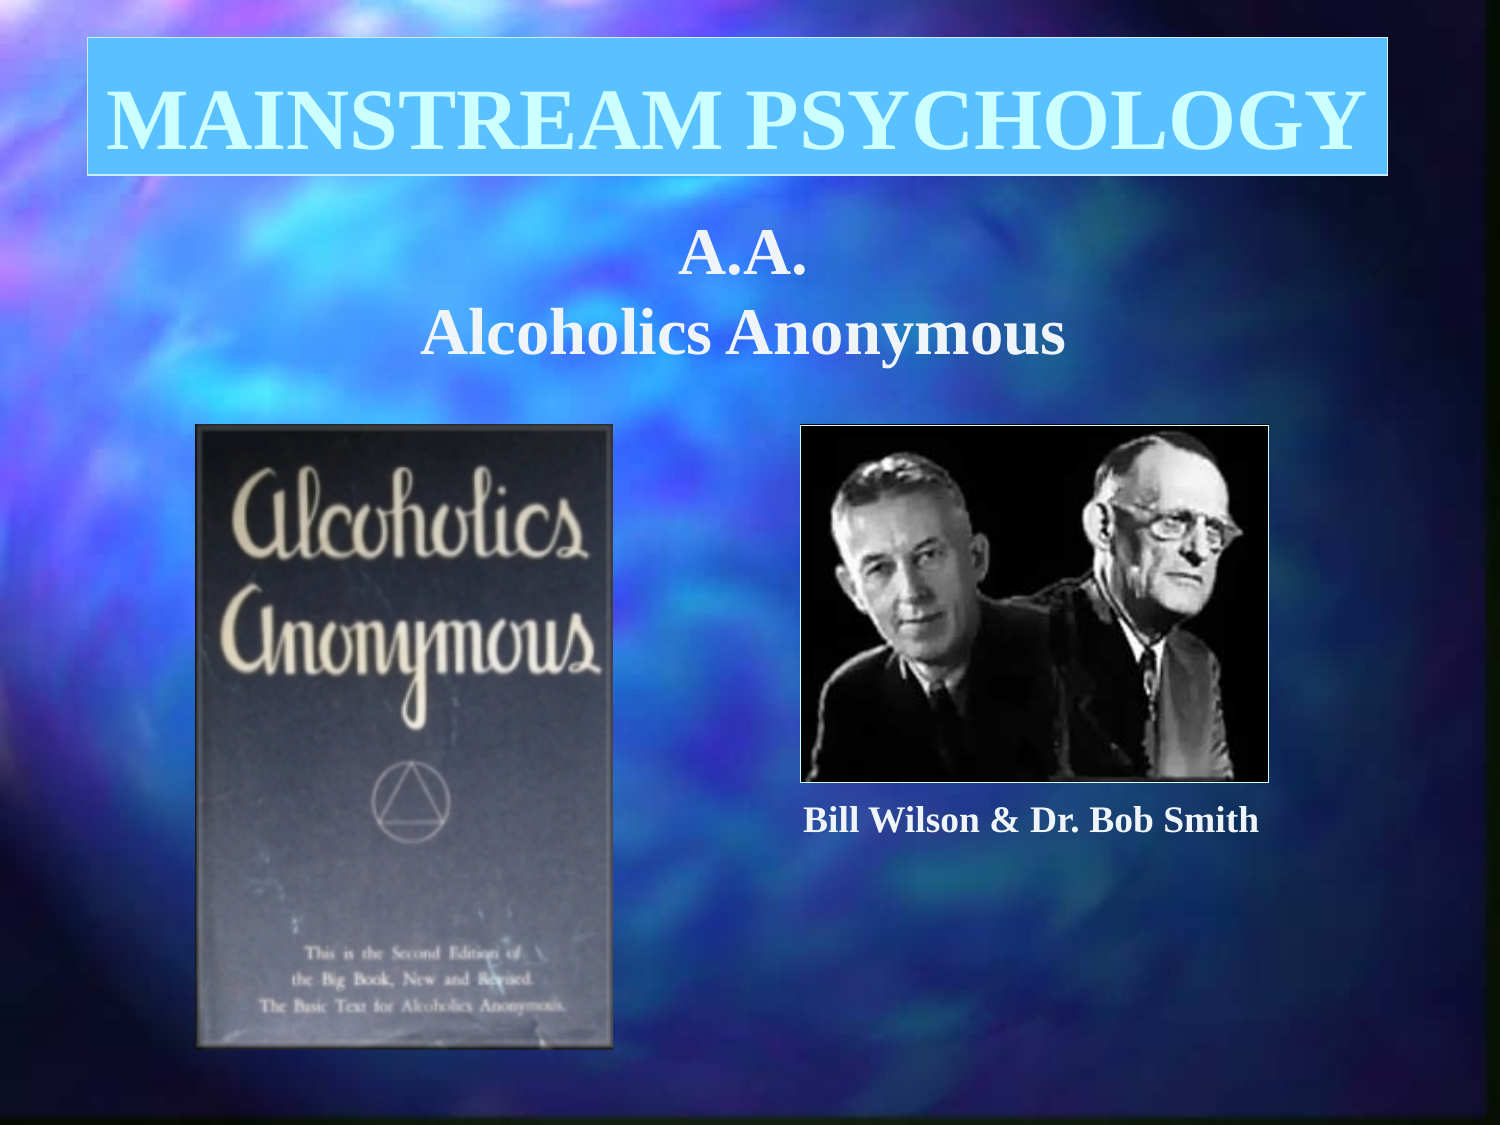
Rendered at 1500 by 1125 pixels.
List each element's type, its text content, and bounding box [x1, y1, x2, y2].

text_box Bill Wilson & Dr. Bob Smith [750, 787, 1313, 875]
picture [0, 0, 1500, 1125]
title MAINSTREAM PSYCHOLOGY [87, 37, 1388, 176]
subtitle A.A. Alcoholics Anonymous [62, 199, 1426, 413]
